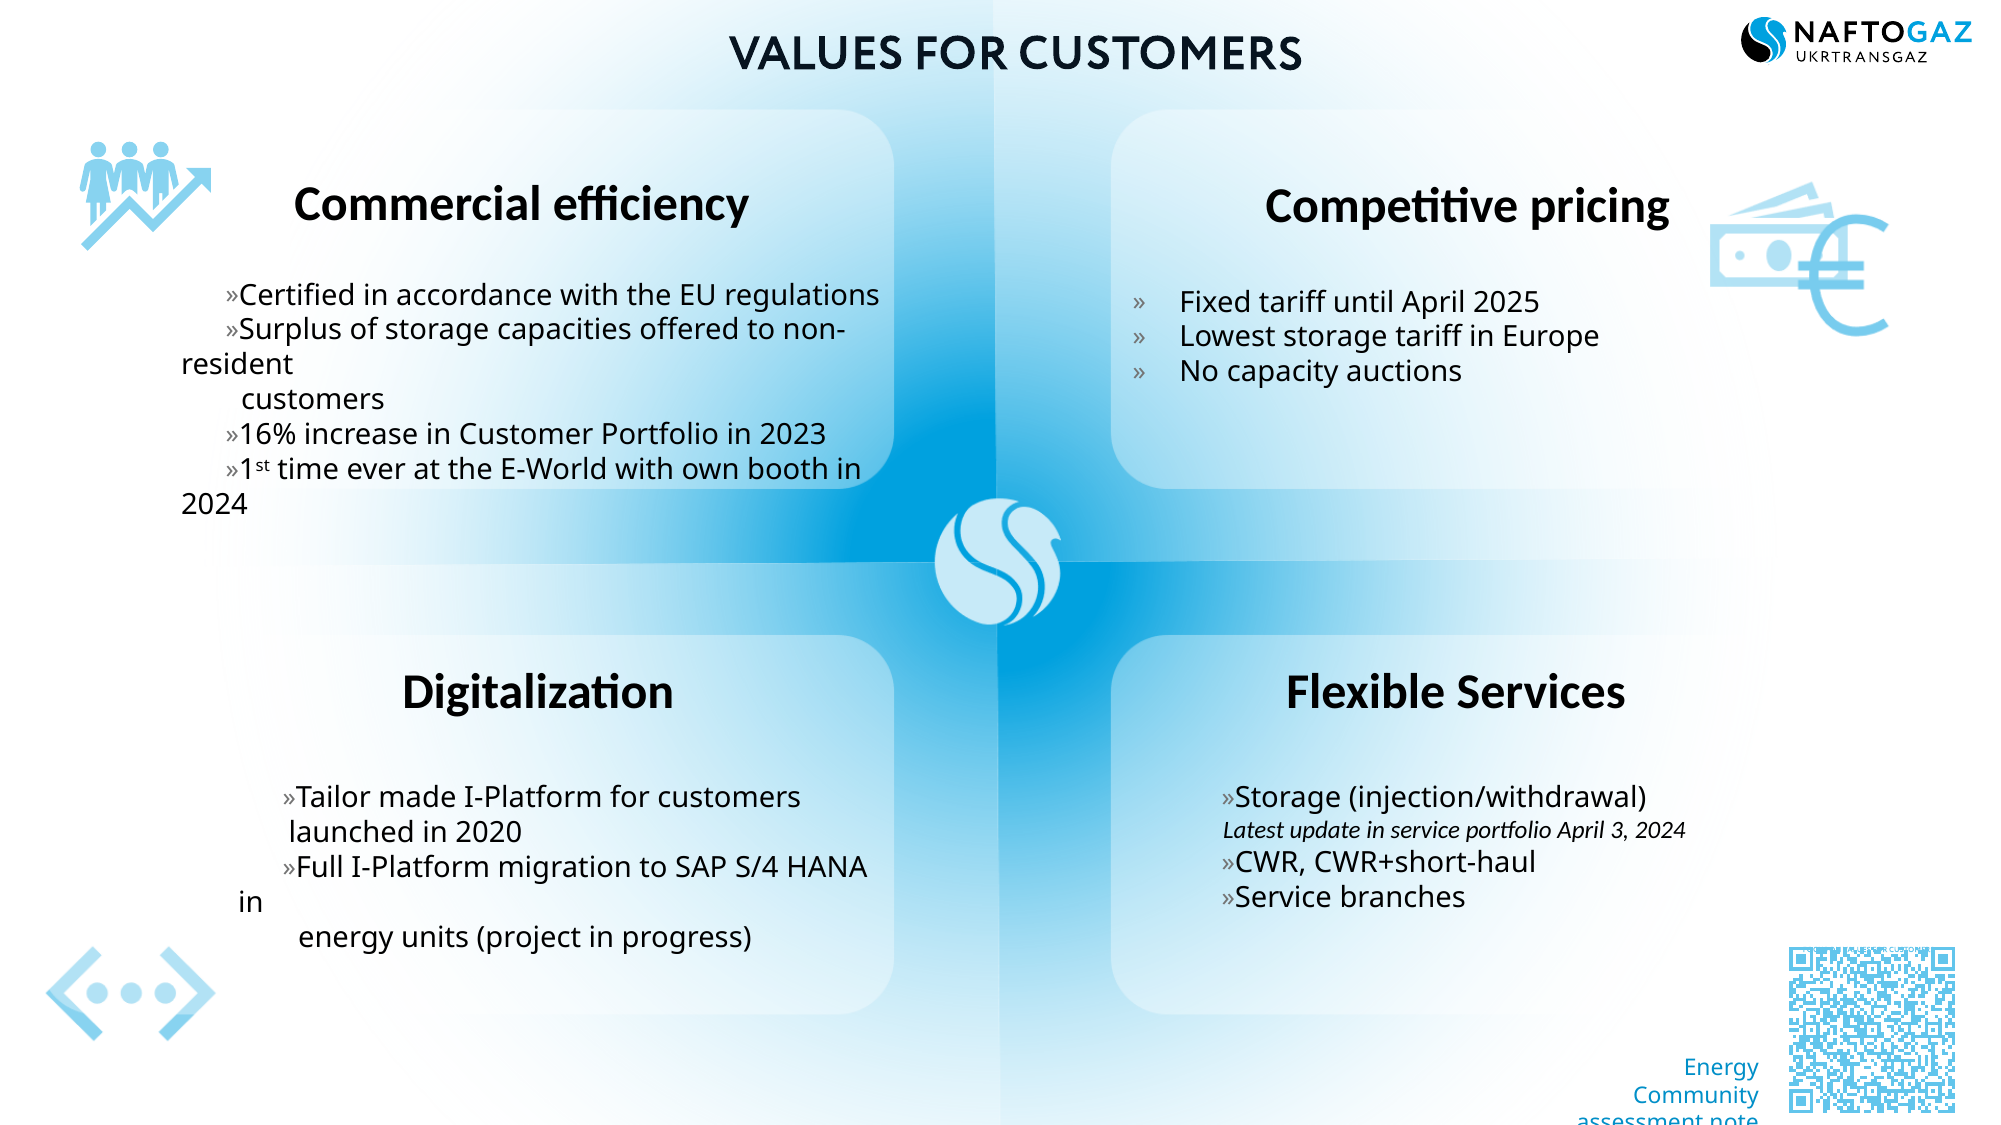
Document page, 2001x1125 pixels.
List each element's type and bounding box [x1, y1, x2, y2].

text_box [1788, 946, 1956, 1114]
text_box [1740, 16, 1973, 67]
text_box [728, 34, 1302, 71]
text_box [79, 141, 212, 252]
picture [1, 0, 2000, 1125]
